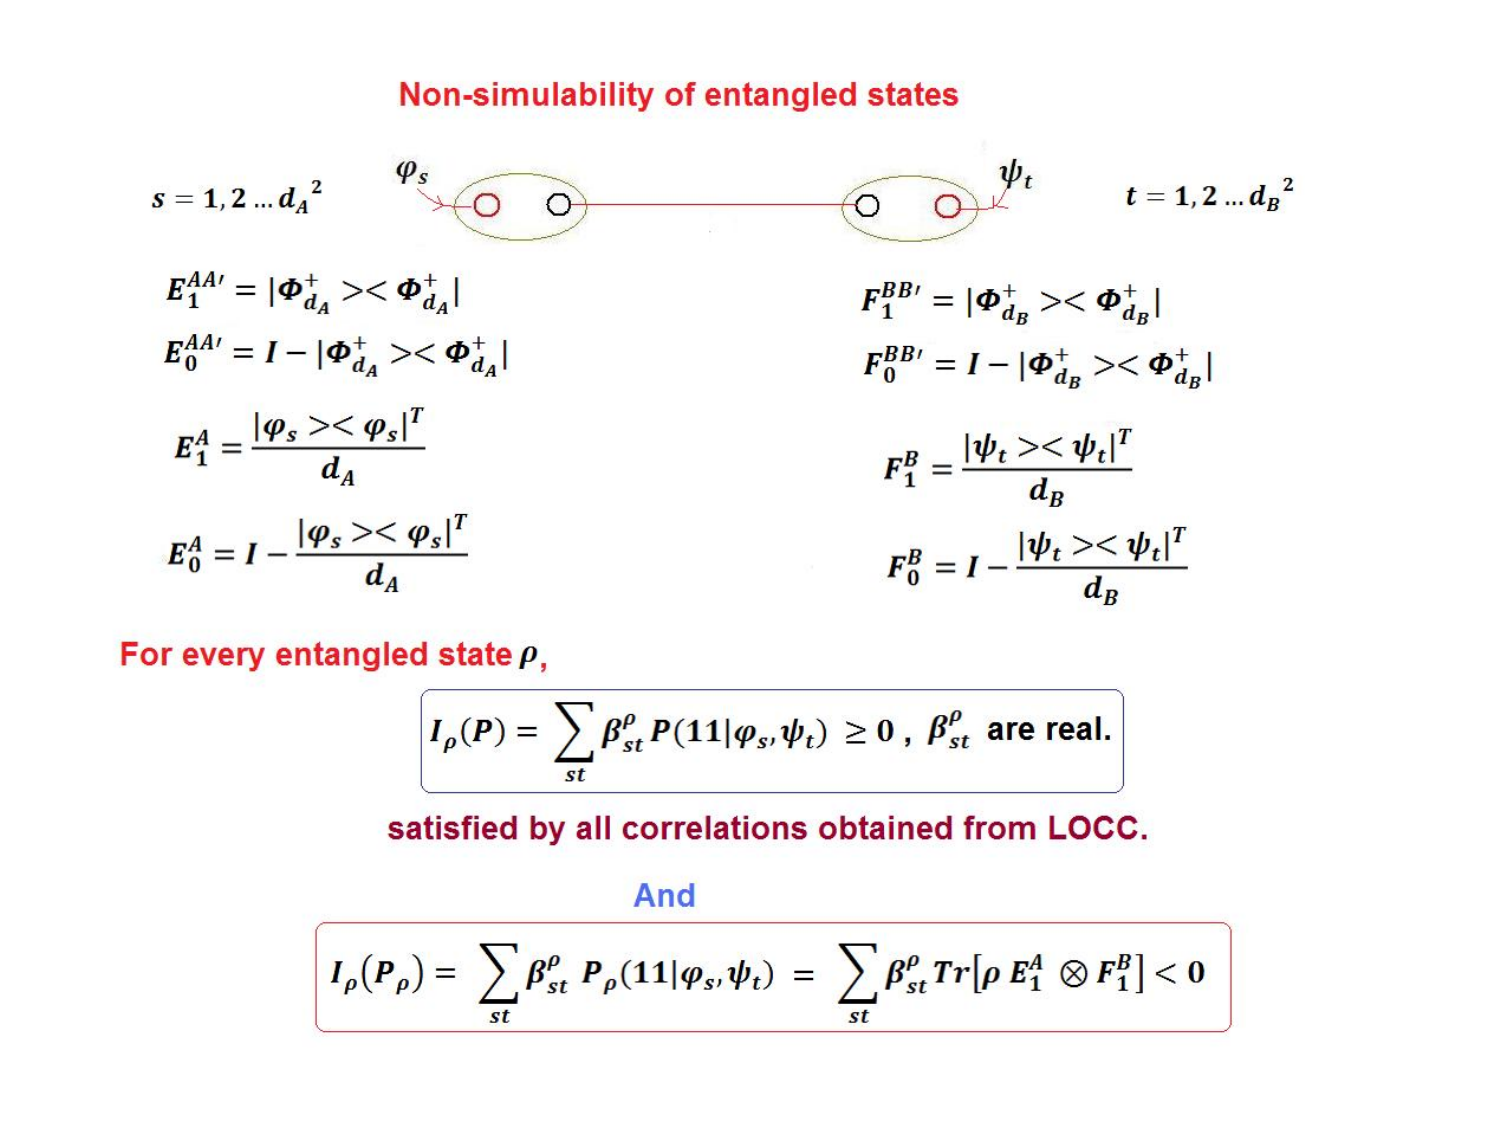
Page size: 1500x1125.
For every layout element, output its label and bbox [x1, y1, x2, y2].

picture [0, 62, 1500, 1056]
